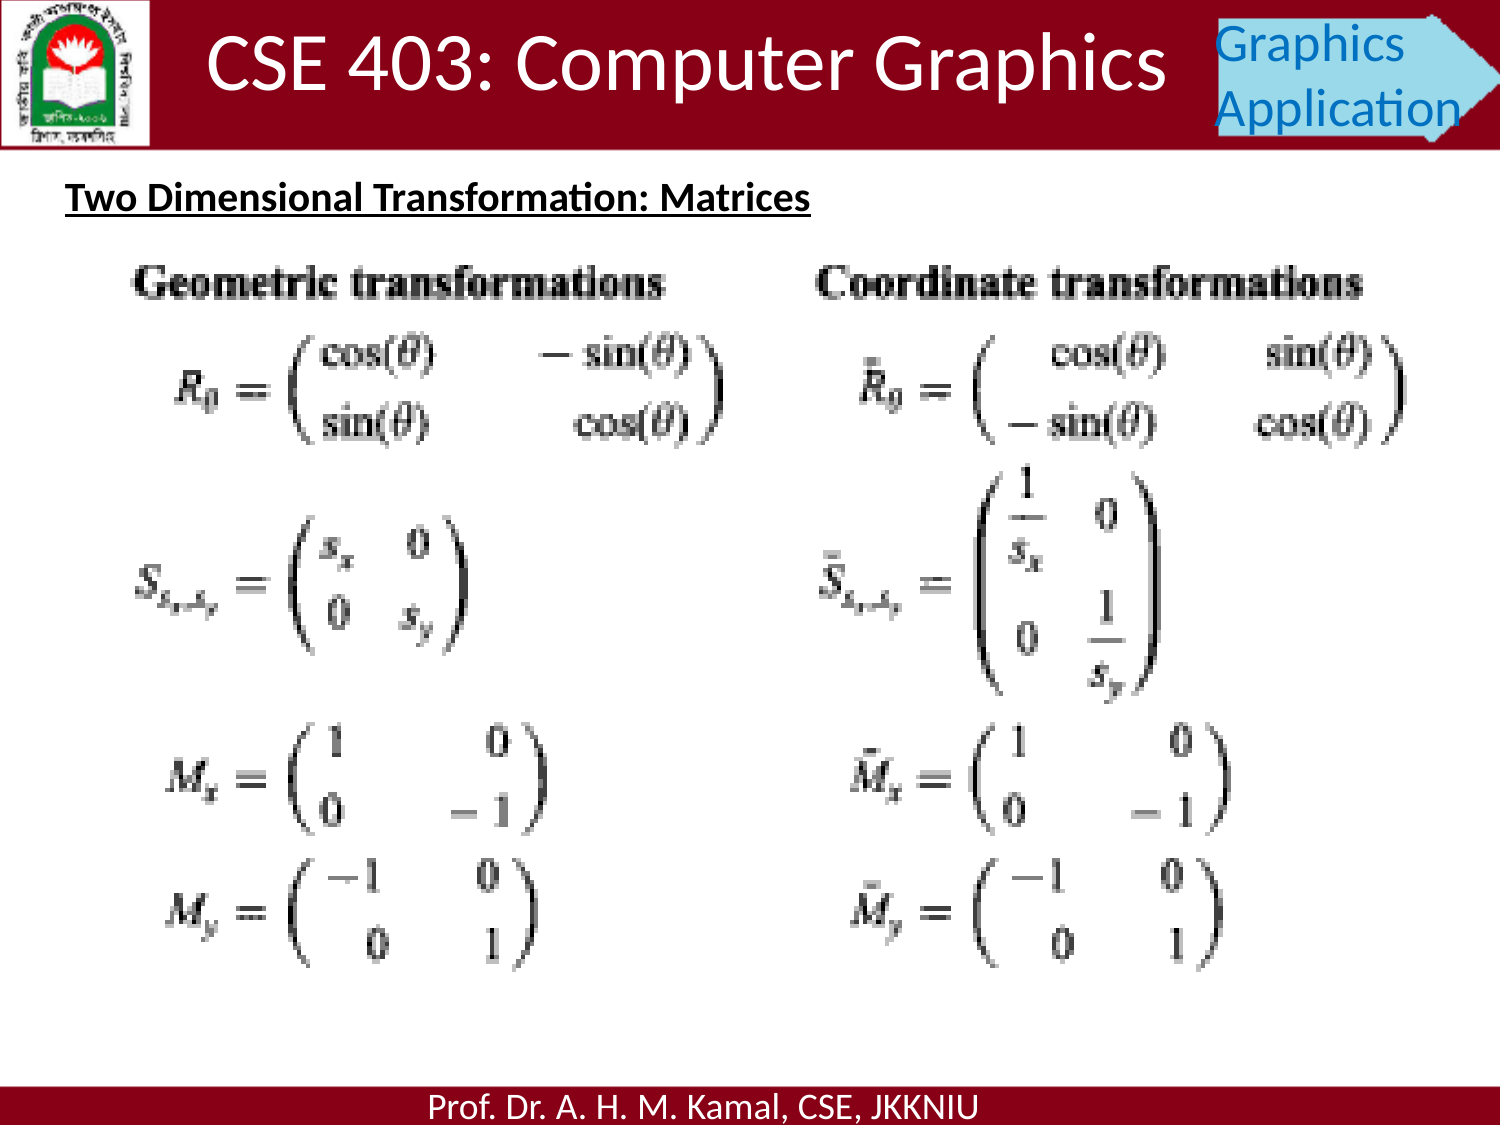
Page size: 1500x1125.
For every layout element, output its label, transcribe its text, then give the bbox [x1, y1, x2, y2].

picture [0, 0, 1500, 1125]
text_box Prof. Dr. A. H. M. Kamal, CSE, JKKNIU [412, 1074, 1000, 1125]
text_box Two Dimensional Transformation: Matrices [49, 162, 1163, 228]
text_box CSE 403: Computer Graphics [162, 0, 1199, 115]
text_box Graphics Application [1199, 0, 1500, 145]
